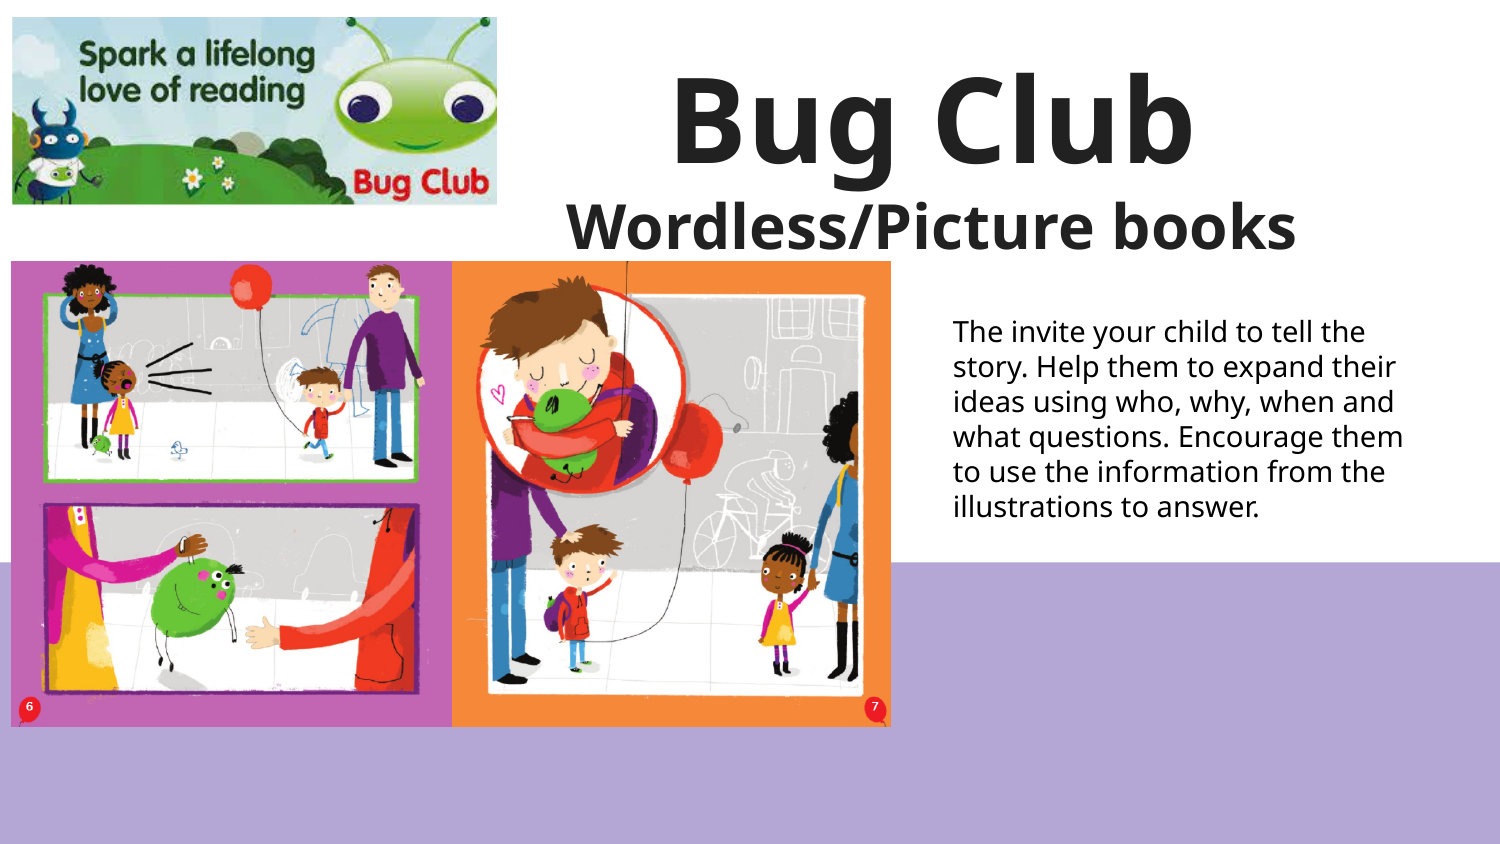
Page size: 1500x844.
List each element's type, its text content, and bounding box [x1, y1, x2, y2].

picture [10, 261, 892, 727]
text_box Bug Club Wordless/Picture books [464, 0, 1401, 329]
text_box The invite your child to tell the story. Help them to expand their ideas using who, why, when and what questions. Encourage them to use the information from the illustrations to answer. [937, 298, 1451, 539]
picture [10, 17, 497, 206]
